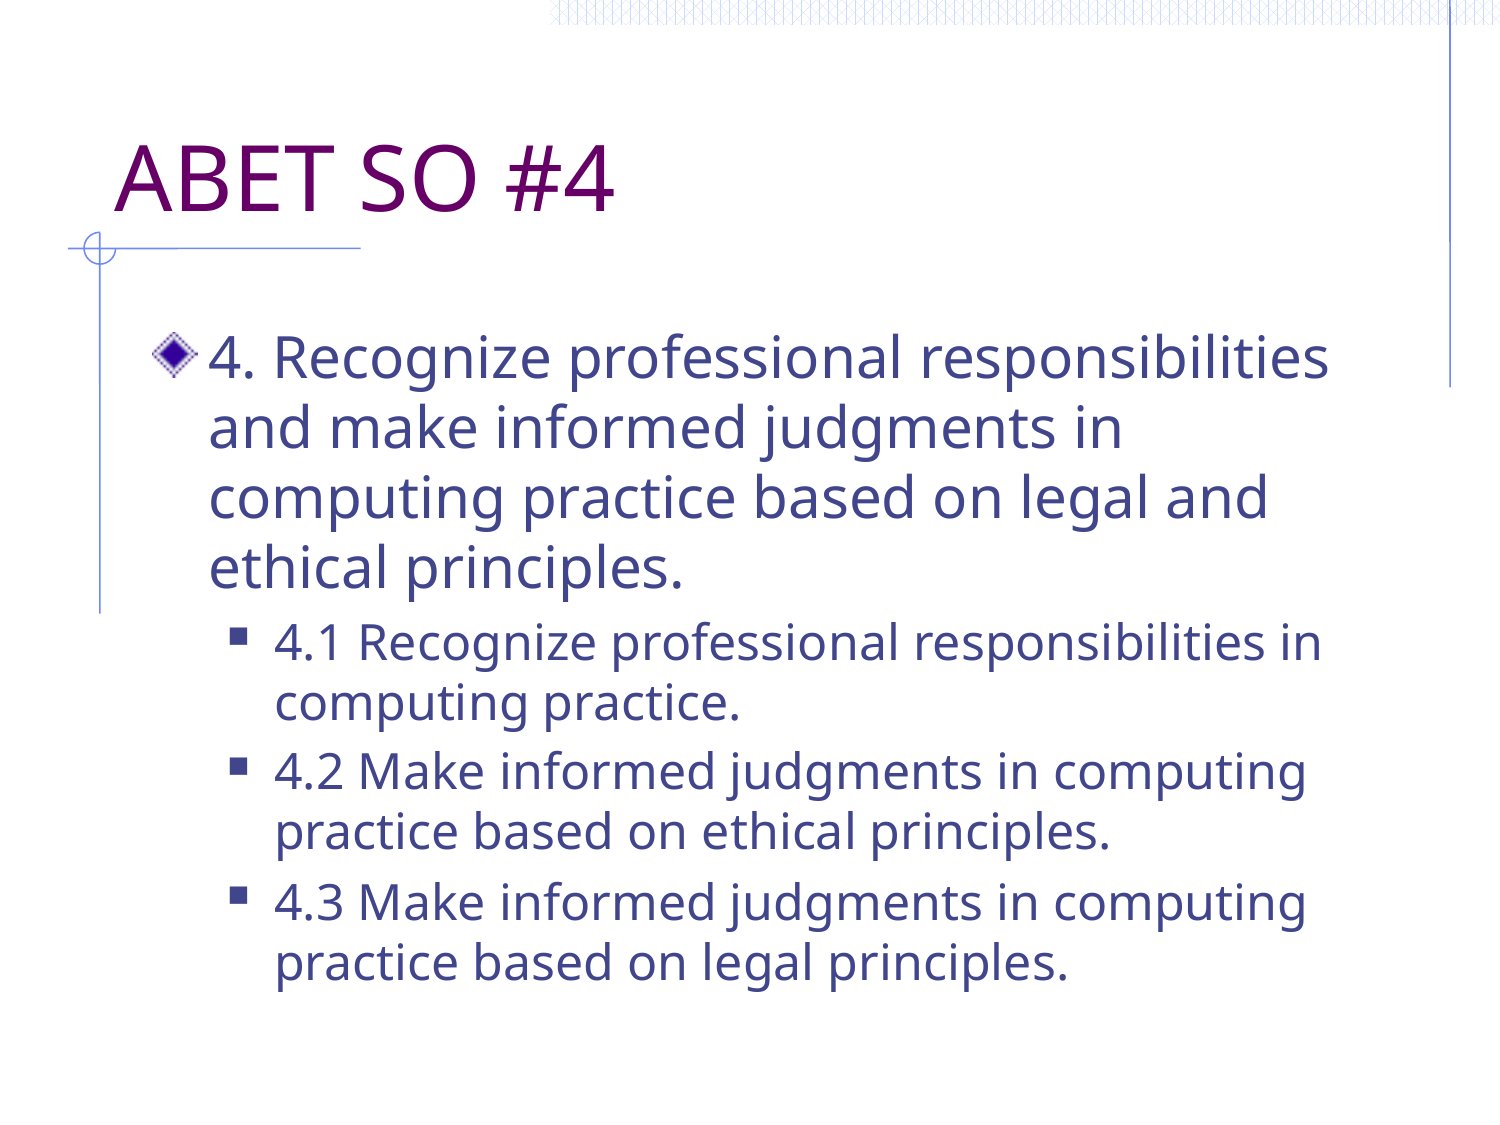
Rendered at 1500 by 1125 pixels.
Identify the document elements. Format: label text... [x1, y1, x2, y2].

list 4. Recognize professional responsibilities and make informed judgments in computing practice based on legal and ethical principles. 4.1 Recognize professional responsibilities in computing practice. 4.2 Make informed judgments in computing practice based on ethical principles. 4.3 Make informed judgments in computing practice based on legal principles. [137, 312, 1413, 1025]
title ABET SO #4 [99, 50, 1375, 238]
picture [152, 332, 198, 378]
